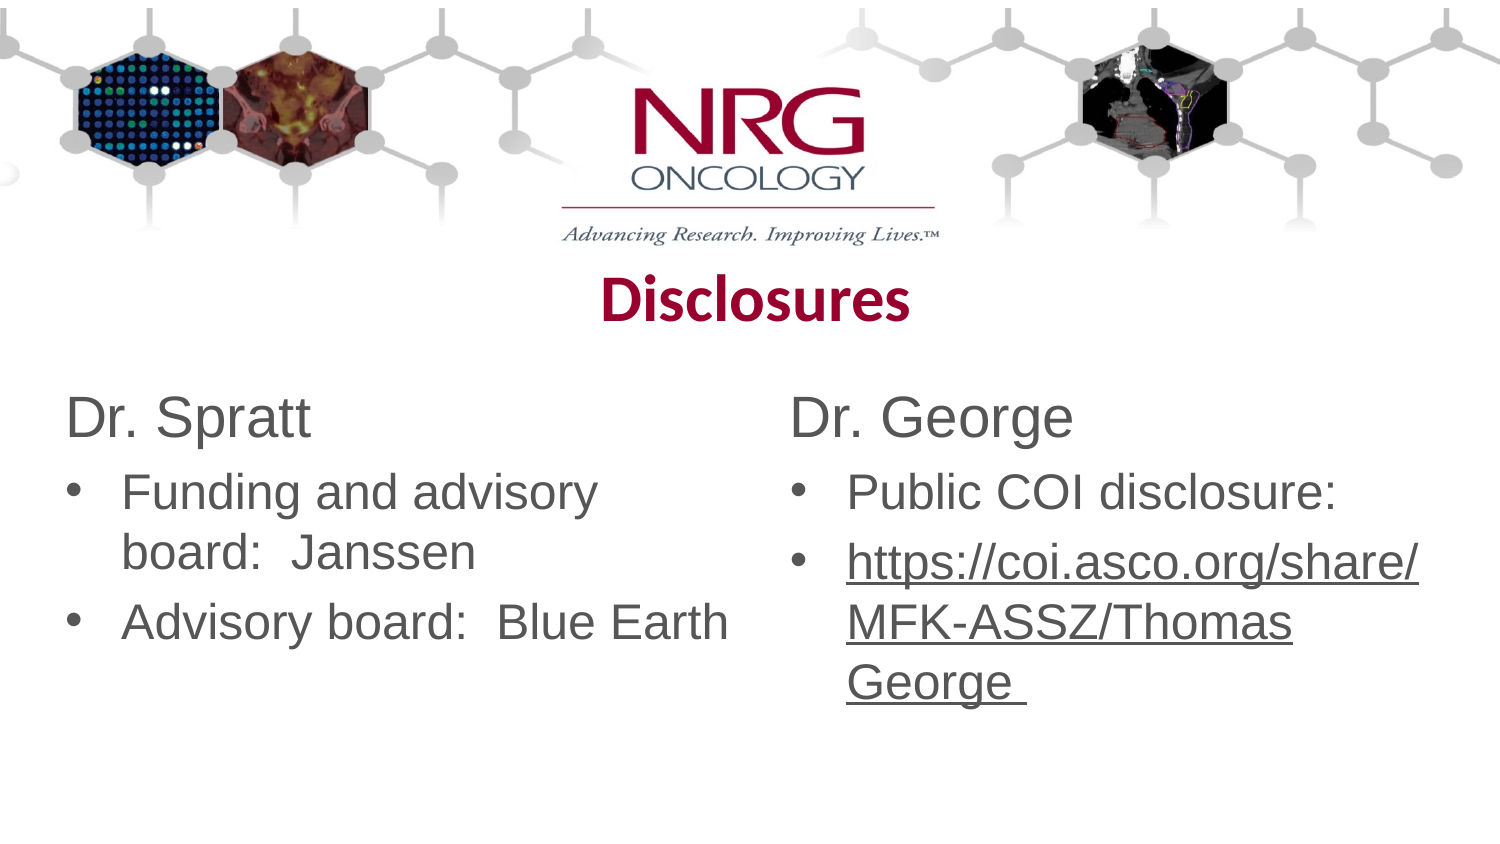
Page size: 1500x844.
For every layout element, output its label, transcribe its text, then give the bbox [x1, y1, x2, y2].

list Dr. George Public COI disclosure: https://coi.asco.org/share/MFK-ASSZ/Thomas George [774, 371, 1485, 785]
list Dr. Spratt Funding and advisory board: Janssen Advisory board: Blue Earth [50, 371, 750, 785]
picture [0, 8, 1500, 261]
list Disclosures [225, 246, 1288, 332]
